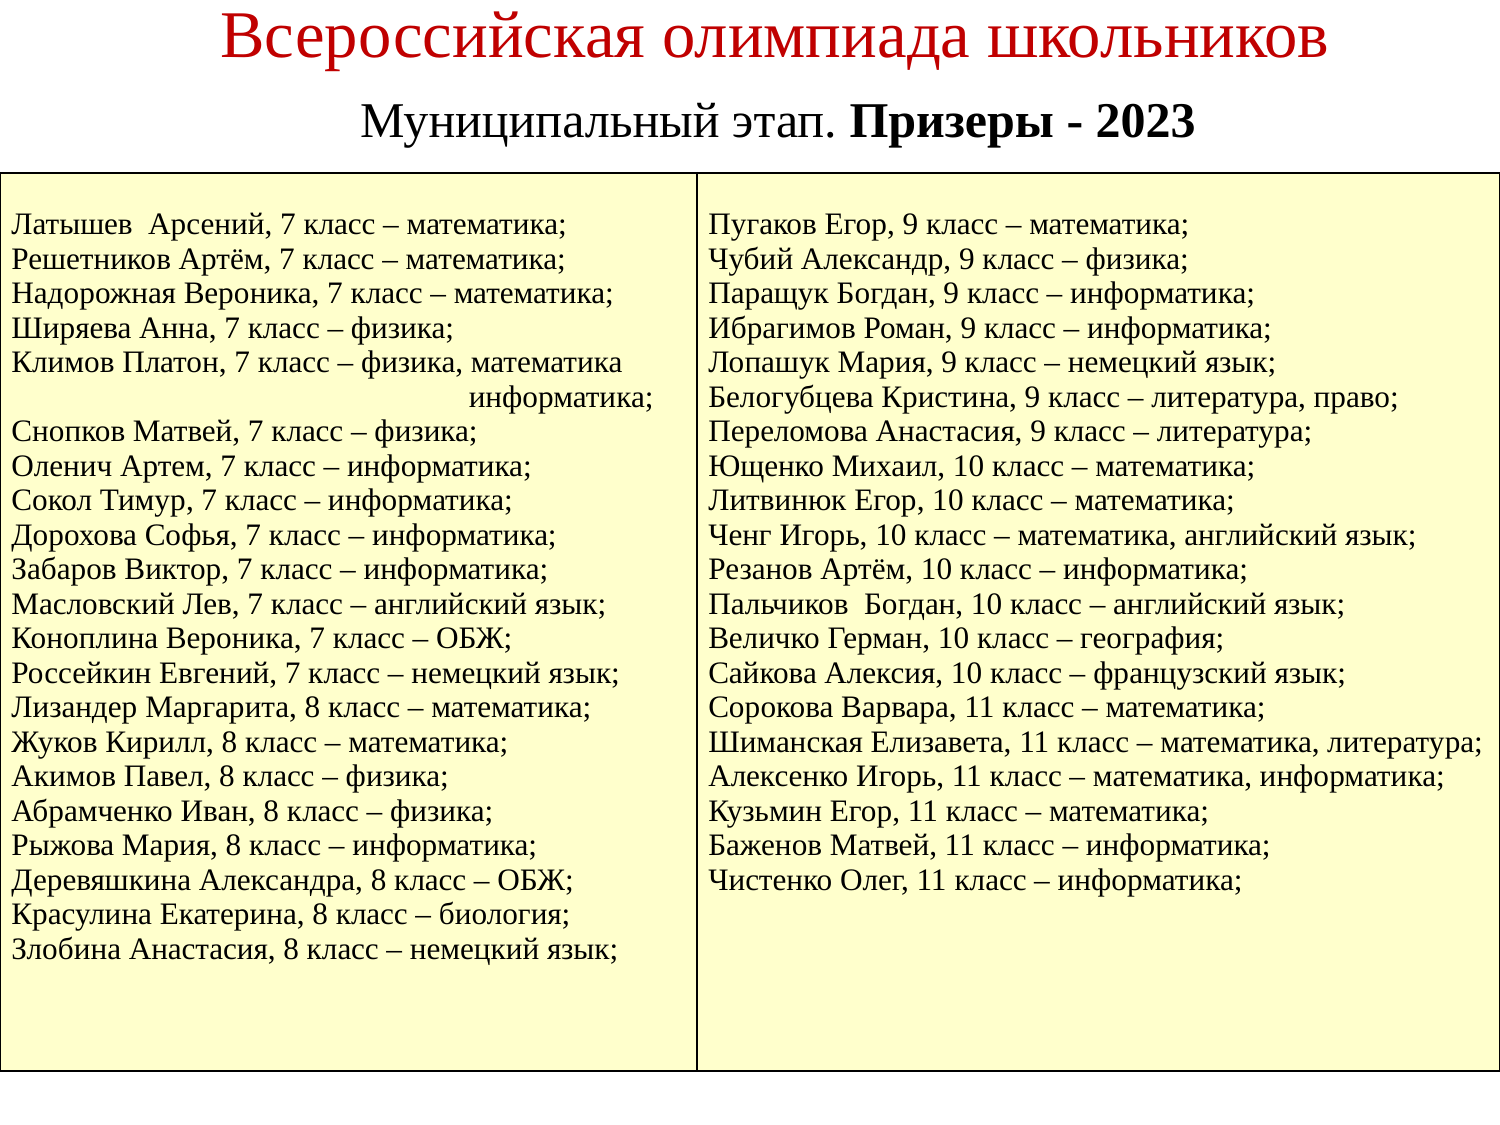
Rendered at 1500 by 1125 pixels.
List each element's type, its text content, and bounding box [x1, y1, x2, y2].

text_box Муниципальный этап. Призеры - 2023 [277, 80, 1291, 155]
table_header Латышев Арсений, 7 класс – математика; Решетников Артём, 7 класс – математика; Надорожная Вероника, 7 класс – математика; Ширяева Анна, 7 класс – физика; Климов Платон, 7 класс – физика, математика информатика; Снопков Матвей, 7 класс – физика; Оленич Артем, 7 класс – информатика; Сокол Тимур, 7 класс – информатика; Дорохова Софья, 7 класс – информатика; Забаров Виктор, 7 класс – информатика; Масловский Лев, 7 класс – английский язык; Коноплина Вероника, 7 класс – ОБЖ; Россейкин Евгений, 7 класс – немецкий язык; Лизандер Маргарита, 8 класс – математика; Жуков Кирилл, 8 класс – математика; Акимов Павел, 8 класс – физика; Абрамченко Иван, 8 класс – физика; Рыжова Мария, 8 класс – информатика; Деревяшкина Александра, 8 класс – ОБЖ; Красулина Екатерина, 8 класс – биология; Злобина Анастасия, 8 класс – немецкий язык; [1, 174, 696, 1070]
text_box Всероссийская олимпиада школьников [50, 0, 1500, 79]
table_header Пугаков Егор, 9 класс – математика; Чубий Александр, 9 класс – физика; Паращук Богдан, 9 класс – информатика; Ибрагимов Роман, 9 класс – информатика; Лопашук Мария, 9 класс – немецкий язык; Белогубцева Кристина, 9 класс – литература, право; Переломова Анастасия, 9 класс – литература; Ющенко Михаил, 10 класс – математика; Литвинюк Егор, 10 класс – математика; Ченг Игорь, 10 класс – математика, английский язык; Резанов Артём, 10 класс – информатика; Пальчиков Богдан, 10 класс – английский язык; Величко Герман, 10 класс – география; Сайкова Алексия, 10 класс – французский язык; Сорокова Варвара, 11 класс – математика; Шиманская Елизавета, 11 класс – математика, литература; Алексенко Игорь, 11 класс – математика, информатика; Кузьмин Егор, 11 класс – математика; Баженов Матвей, 11 класс – информатика; Чистенко Олег, 11 класс – информатика; [698, 174, 1499, 1070]
